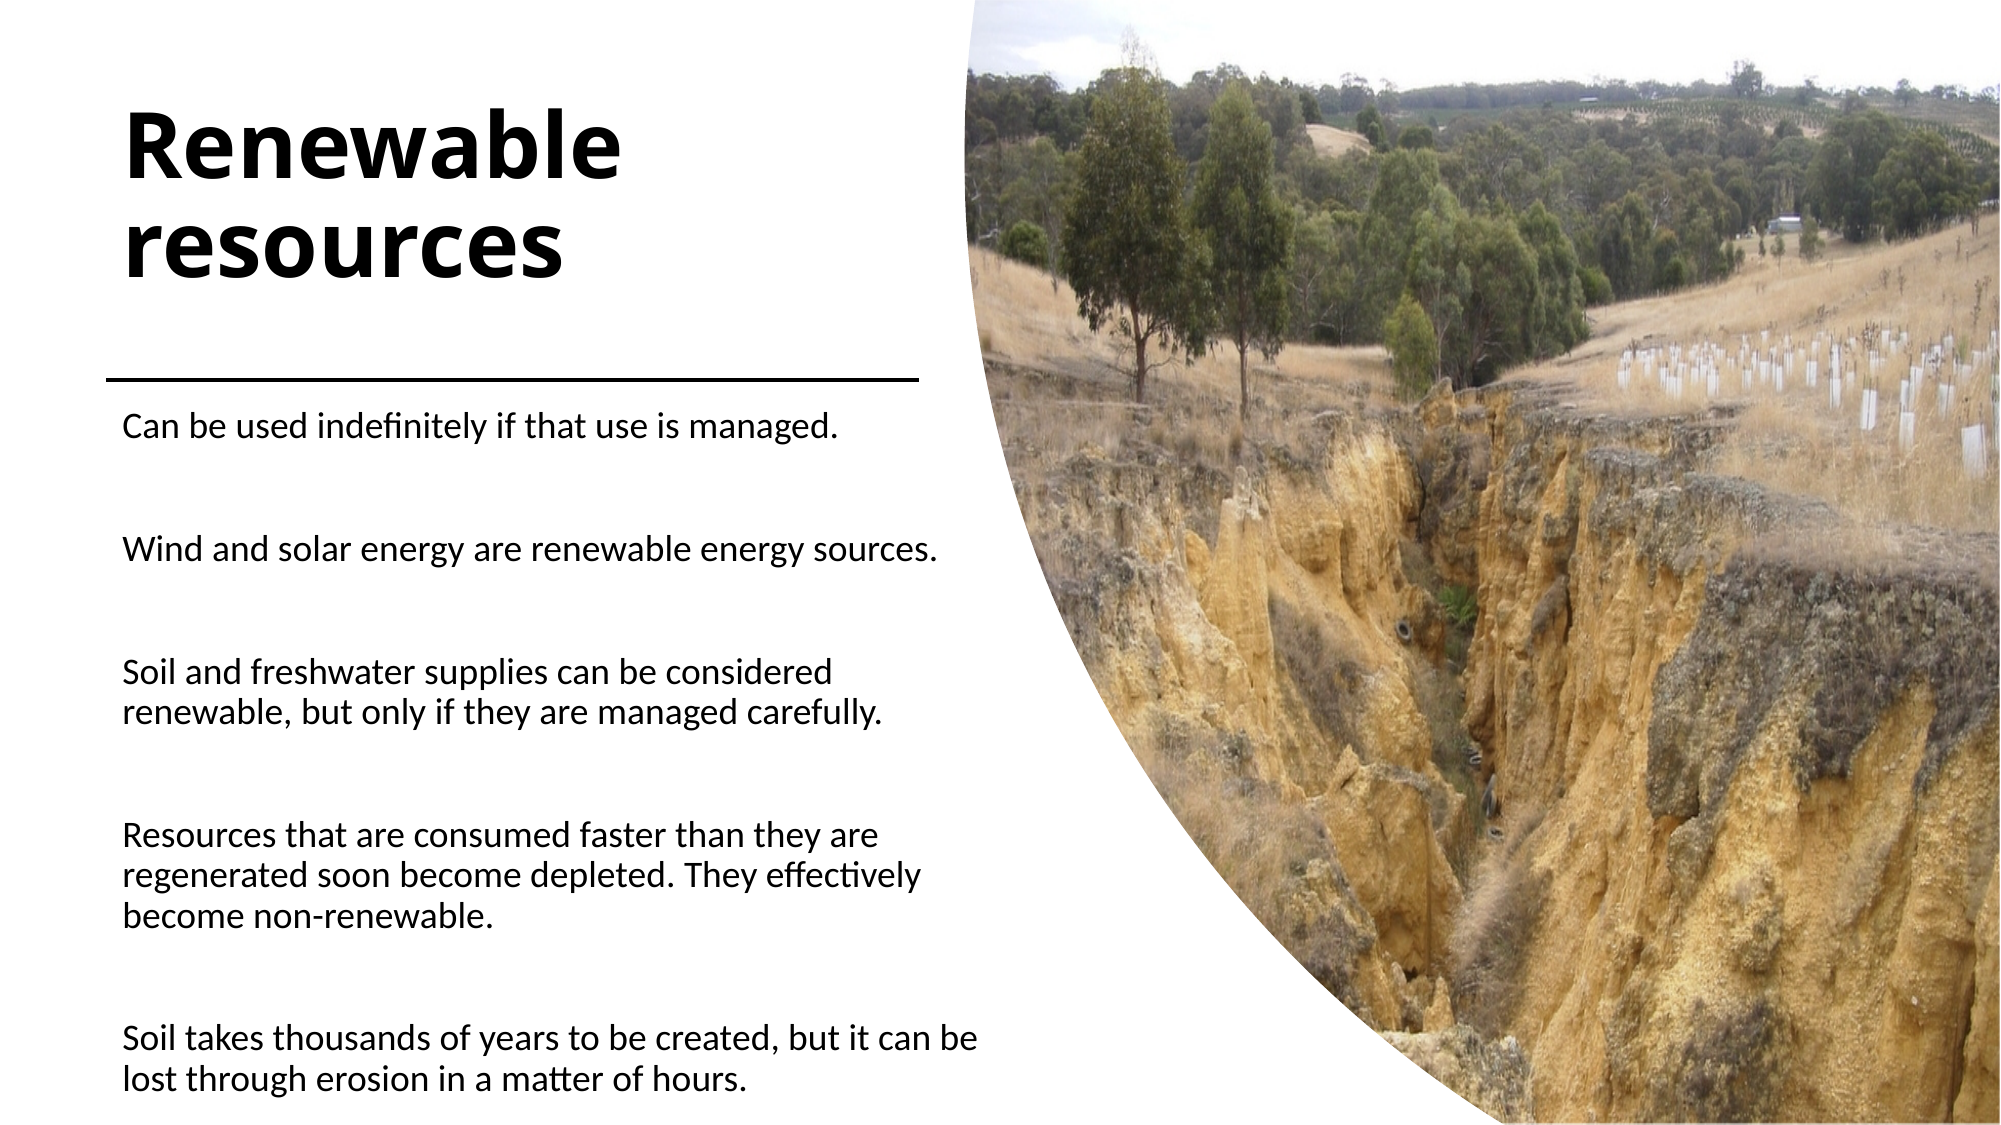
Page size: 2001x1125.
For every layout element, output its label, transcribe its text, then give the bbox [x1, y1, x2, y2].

title Renewable resources [107, 59, 948, 338]
picture [964, 0, 2000, 1125]
list Can be used indefinitely if that use is managed. Wind and solar energy are renewable energy sources. Soil and freshwater supplies can be considered renewable, but only if they are managed carefully. Resources that are consumed faster than they are regenerated soon become depleted. They effectively become non-renewable. Soil takes thousands of years to be created, but it can be lost through erosion in a matter of hours. [107, 399, 964, 1039]
